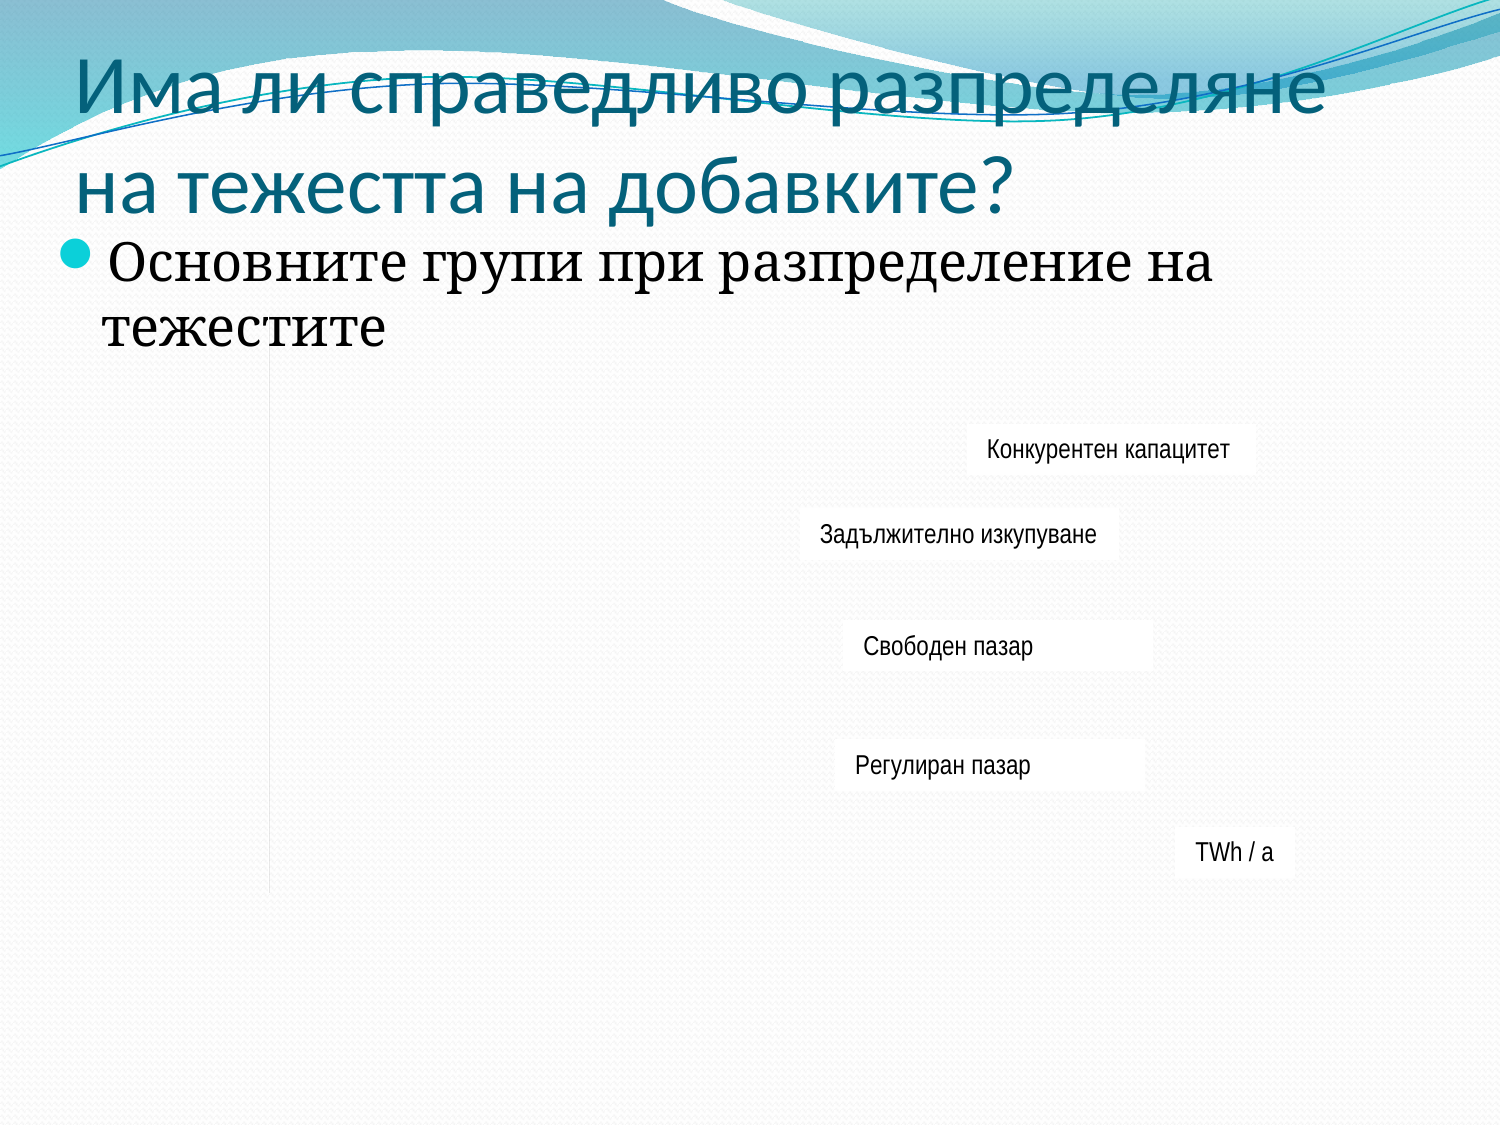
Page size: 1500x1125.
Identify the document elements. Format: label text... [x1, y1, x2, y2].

list Основните групи при разпределение на тежестите [41, 219, 1471, 1071]
title Има ли справедливо разпределяне на тежестта на добавките? [74, 42, 1425, 219]
picture [170, 278, 1418, 894]
